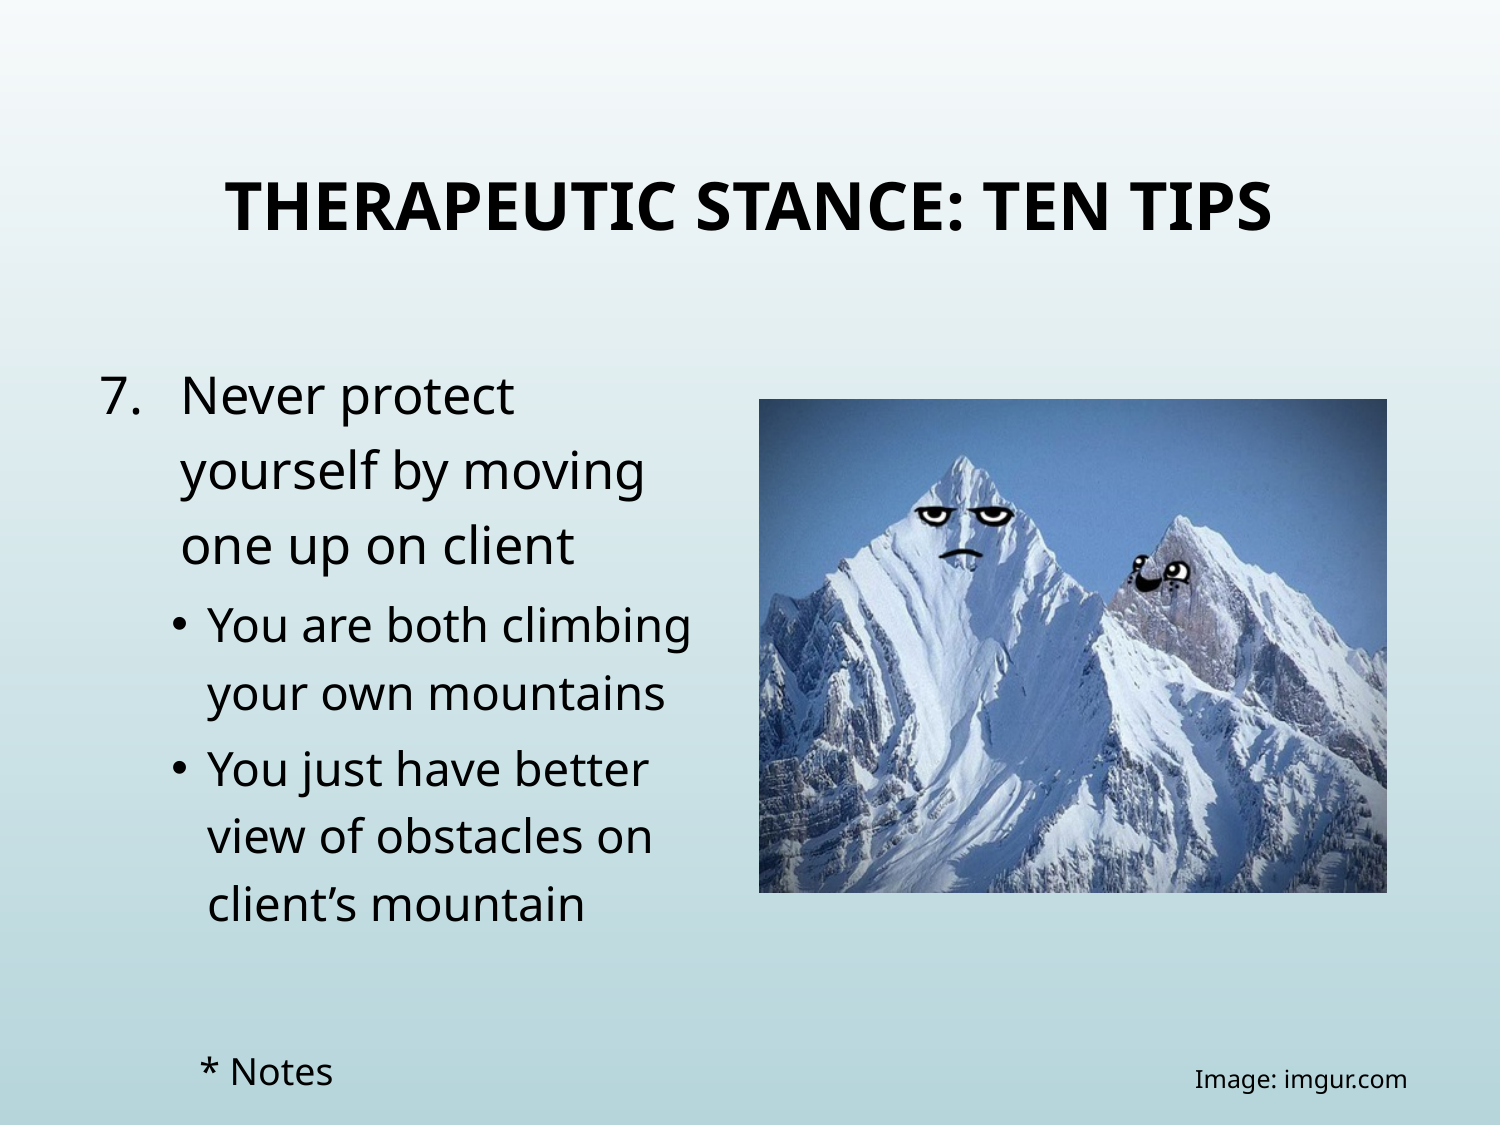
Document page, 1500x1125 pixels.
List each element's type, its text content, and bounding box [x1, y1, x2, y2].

text_box Image: imgur.com [1180, 1055, 1424, 1101]
title Therapeutic stance: ten tips [112, 99, 1387, 318]
text_box * Notes [184, 1040, 349, 1101]
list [759, 398, 1387, 894]
list Never protect yourself by moving one up on client You are both climbing your own mountains You just have better view of obstacles on client’s mountain [84, 342, 733, 950]
